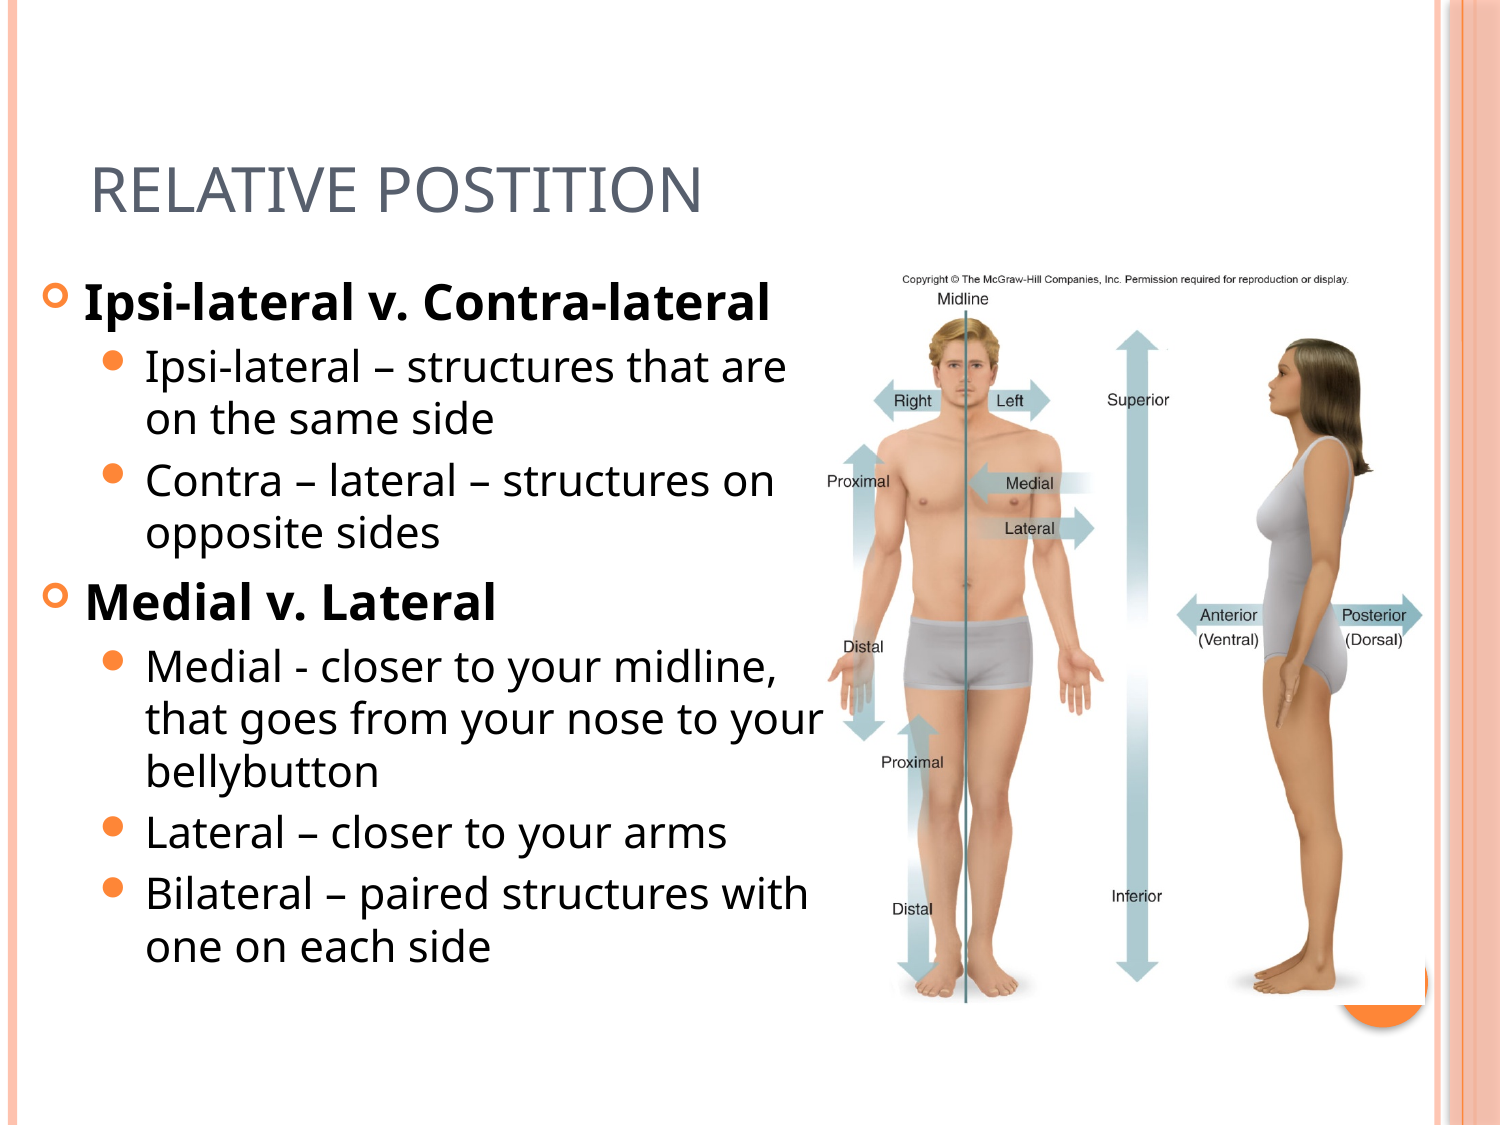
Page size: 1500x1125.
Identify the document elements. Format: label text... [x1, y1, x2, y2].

picture [824, 274, 1426, 1005]
list Ipsi-lateral v. Contra-lateral Ipsi-lateral – structures that are on the same side Contra – lateral – structures on opposite sides Medial v. Lateral Medial - closer to your midline, that goes from your nose to your bellybutton Lateral – closer to your arms Bilateral – paired structures with one on each side [24, 262, 850, 1013]
title Relative Postition [75, 45, 1300, 233]
